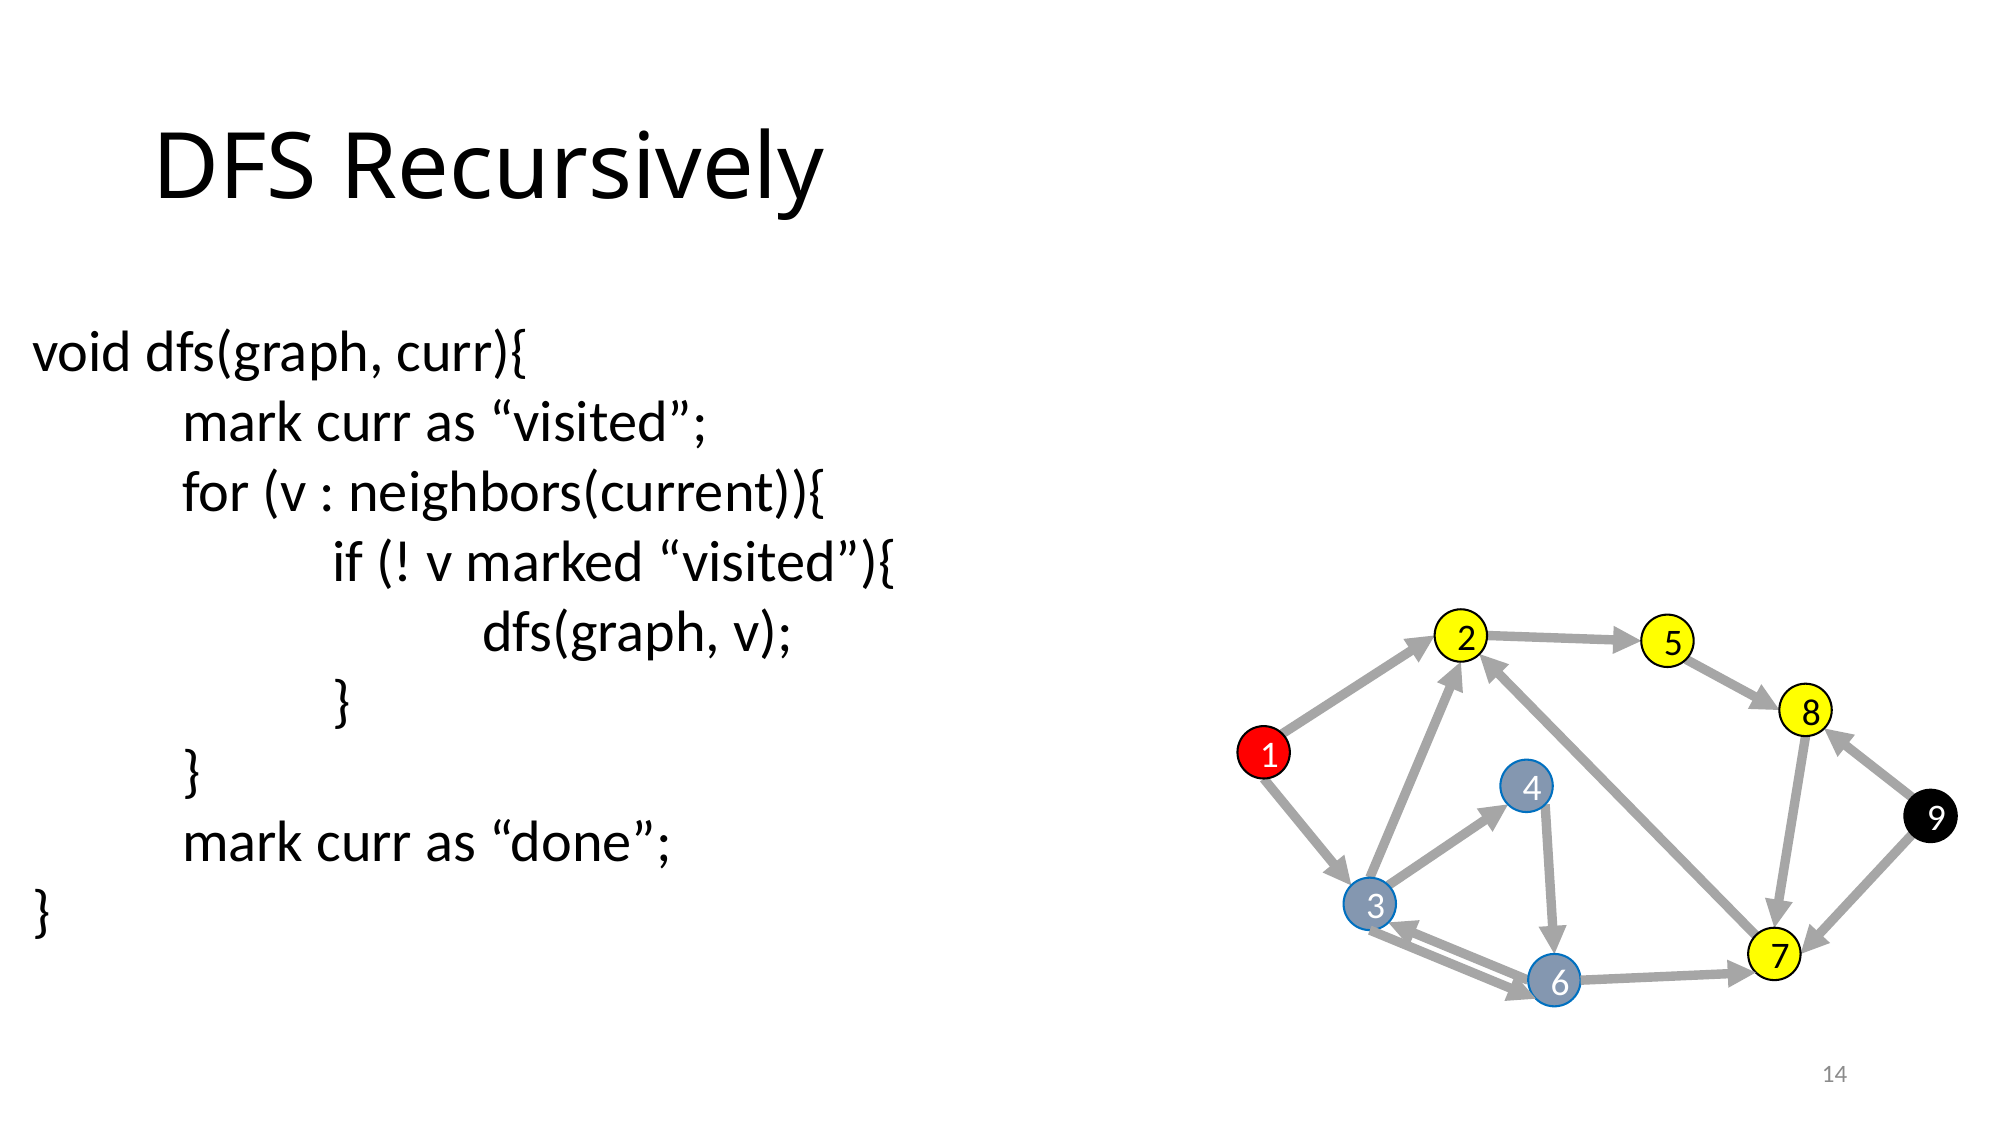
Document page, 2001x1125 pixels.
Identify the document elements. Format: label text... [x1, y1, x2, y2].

slide_number 14 [1412, 1042, 1863, 1103]
title DFS Recursively [137, 59, 1863, 278]
text_box void dfs(graph, curr){ mark curr as “visited”; for (v : neighbors(current)){ if (! v marked “visited”){ dfs(graph, v); } } mark curr as “done”; } [17, 306, 1443, 951]
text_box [1237, 609, 1957, 1007]
